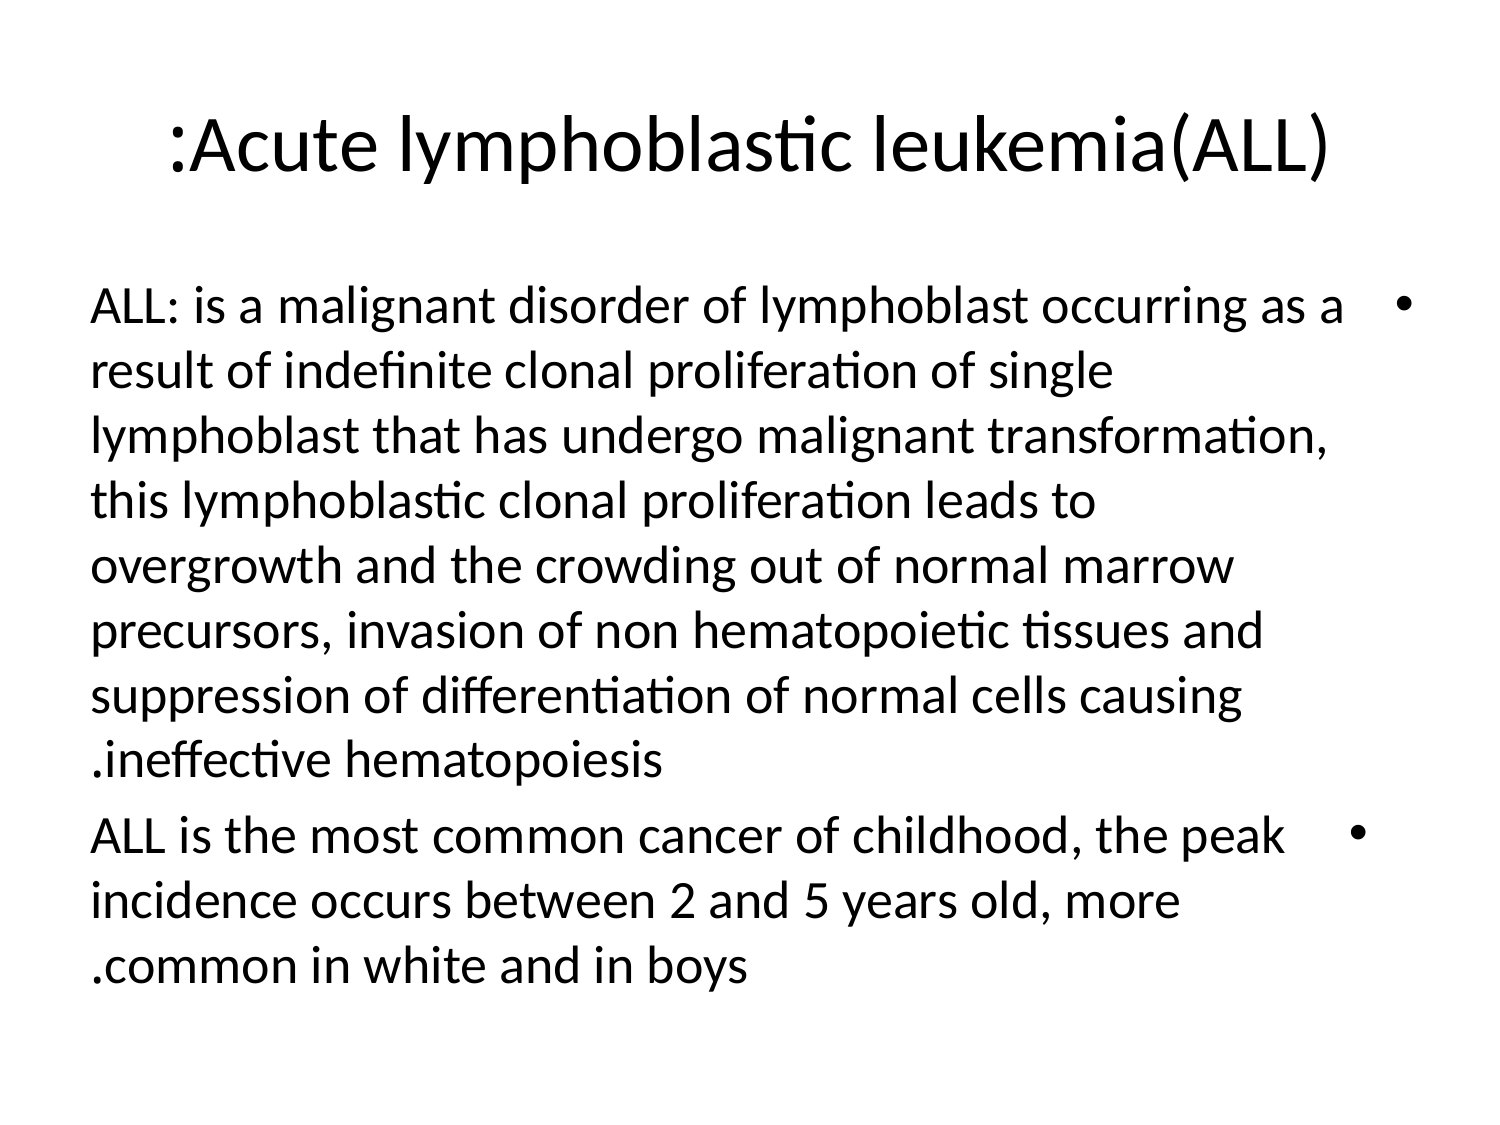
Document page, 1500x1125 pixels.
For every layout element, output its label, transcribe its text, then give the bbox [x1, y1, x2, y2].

list ALL: is a malignant disorder of lymphoblast occurring as a result of indefinite clonal proliferation of single lymphoblast that has undergo malignant transformation, this lymphoblastic clonal proliferation leads to overgrowth and the crowding out of normal marrow precursors, invasion of non hematopoietic tissues and suppression of differentiation of normal cells causing ineffective hematopoiesis. ALL is the most common cancer of childhood, the peak incidence occurs between 2 and 5 years old, more common in white and in boys. [75, 262, 1425, 1005]
title Acute lymphoblastic leukemia(ALL): [75, 45, 1425, 233]
